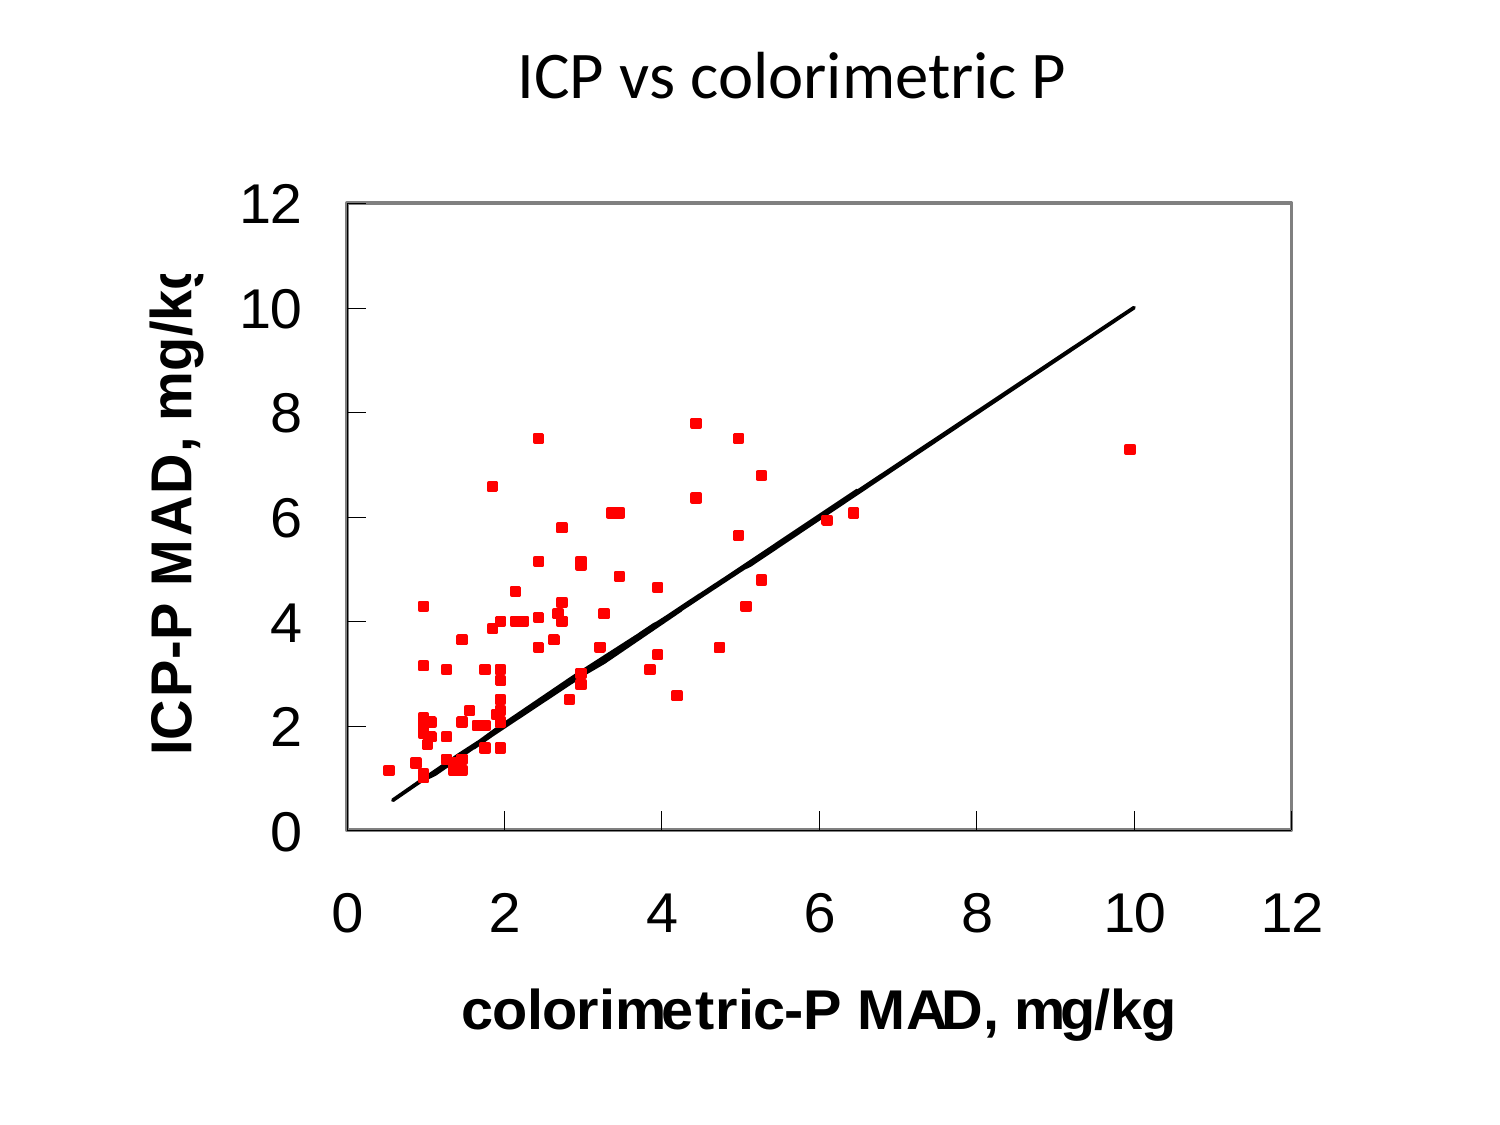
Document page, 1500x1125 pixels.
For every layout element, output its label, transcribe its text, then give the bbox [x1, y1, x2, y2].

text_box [62, 102, 1388, 1125]
text_box ICP vs colorimetric P [503, 24, 1082, 100]
